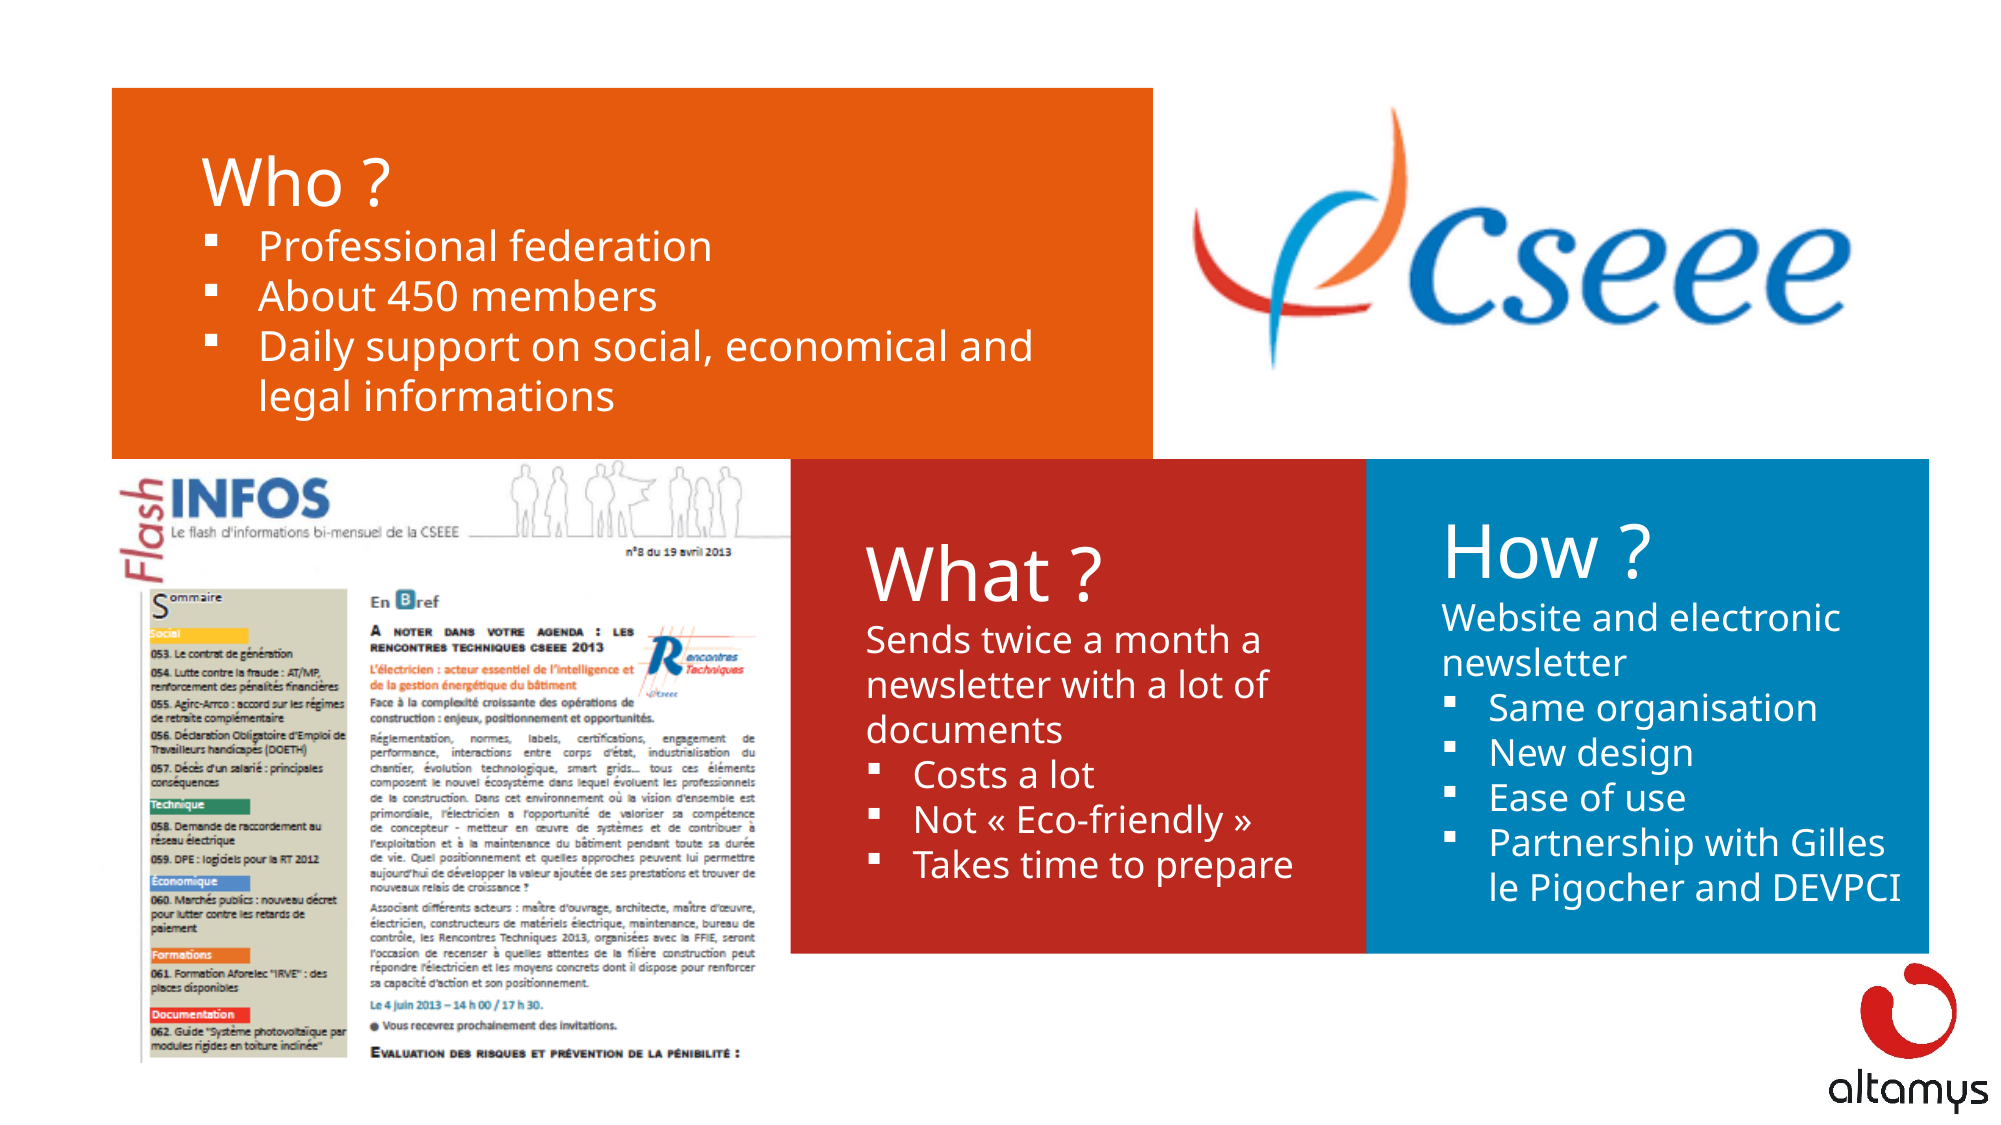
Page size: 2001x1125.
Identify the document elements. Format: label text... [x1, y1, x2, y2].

text_box How ? Website and electronic newsletter Same organisation New design Ease of use Partnership with Gilles le Pigocher and DEVPCI [1365, 458, 1930, 955]
picture [1817, 953, 2000, 1125]
picture [1136, 94, 1901, 384]
text_box What ? Sends twice a month a newsletter with a lot of documents Costs a lot Not « Eco-friendly » Takes time to prepare [790, 458, 1366, 955]
picture [99, 459, 798, 1063]
text_box Who ? Professional federation About 450 members Daily support on social, economical and legal informations [111, 87, 1154, 459]
